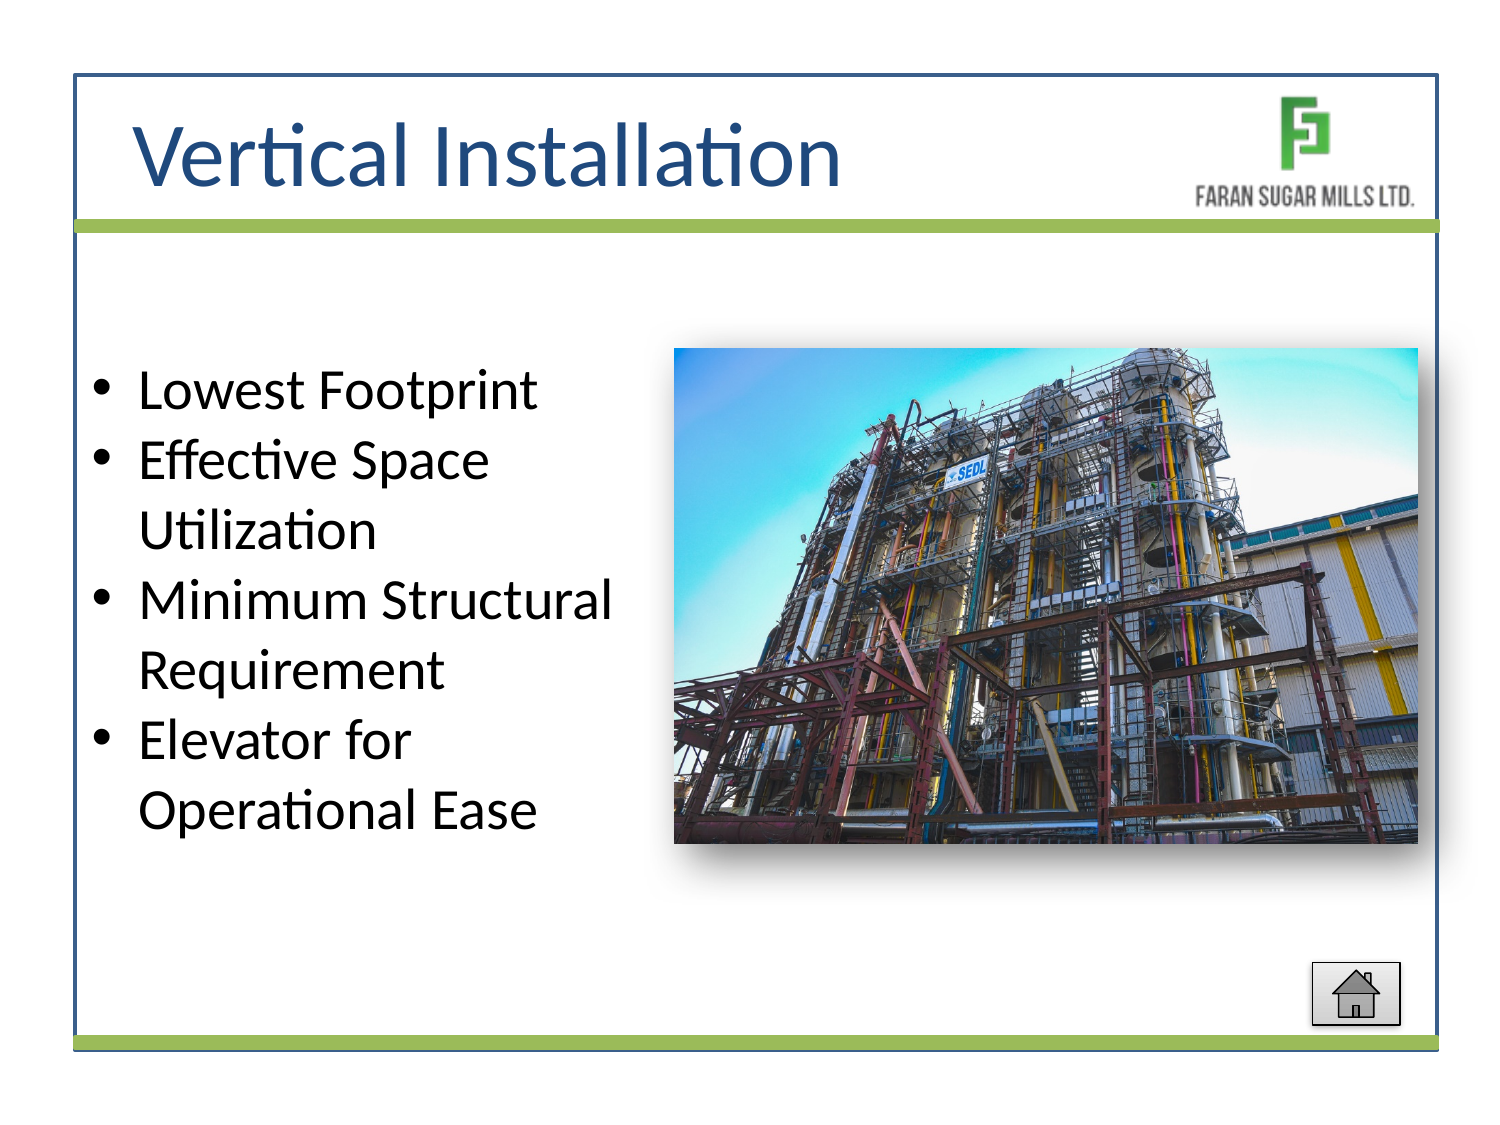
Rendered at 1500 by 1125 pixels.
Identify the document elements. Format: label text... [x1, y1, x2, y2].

text_box Lowest Footprint Effective Space Utilization Minimum Structural Requirement Elevator for Operational Ease [76, 343, 676, 919]
text_box [1312, 962, 1401, 1026]
picture [1191, 92, 1419, 214]
text_box [73, 1035, 1439, 1050]
text_box [73, 73, 1439, 1035]
text_box [74, 219, 1440, 233]
picture [673, 348, 1418, 845]
